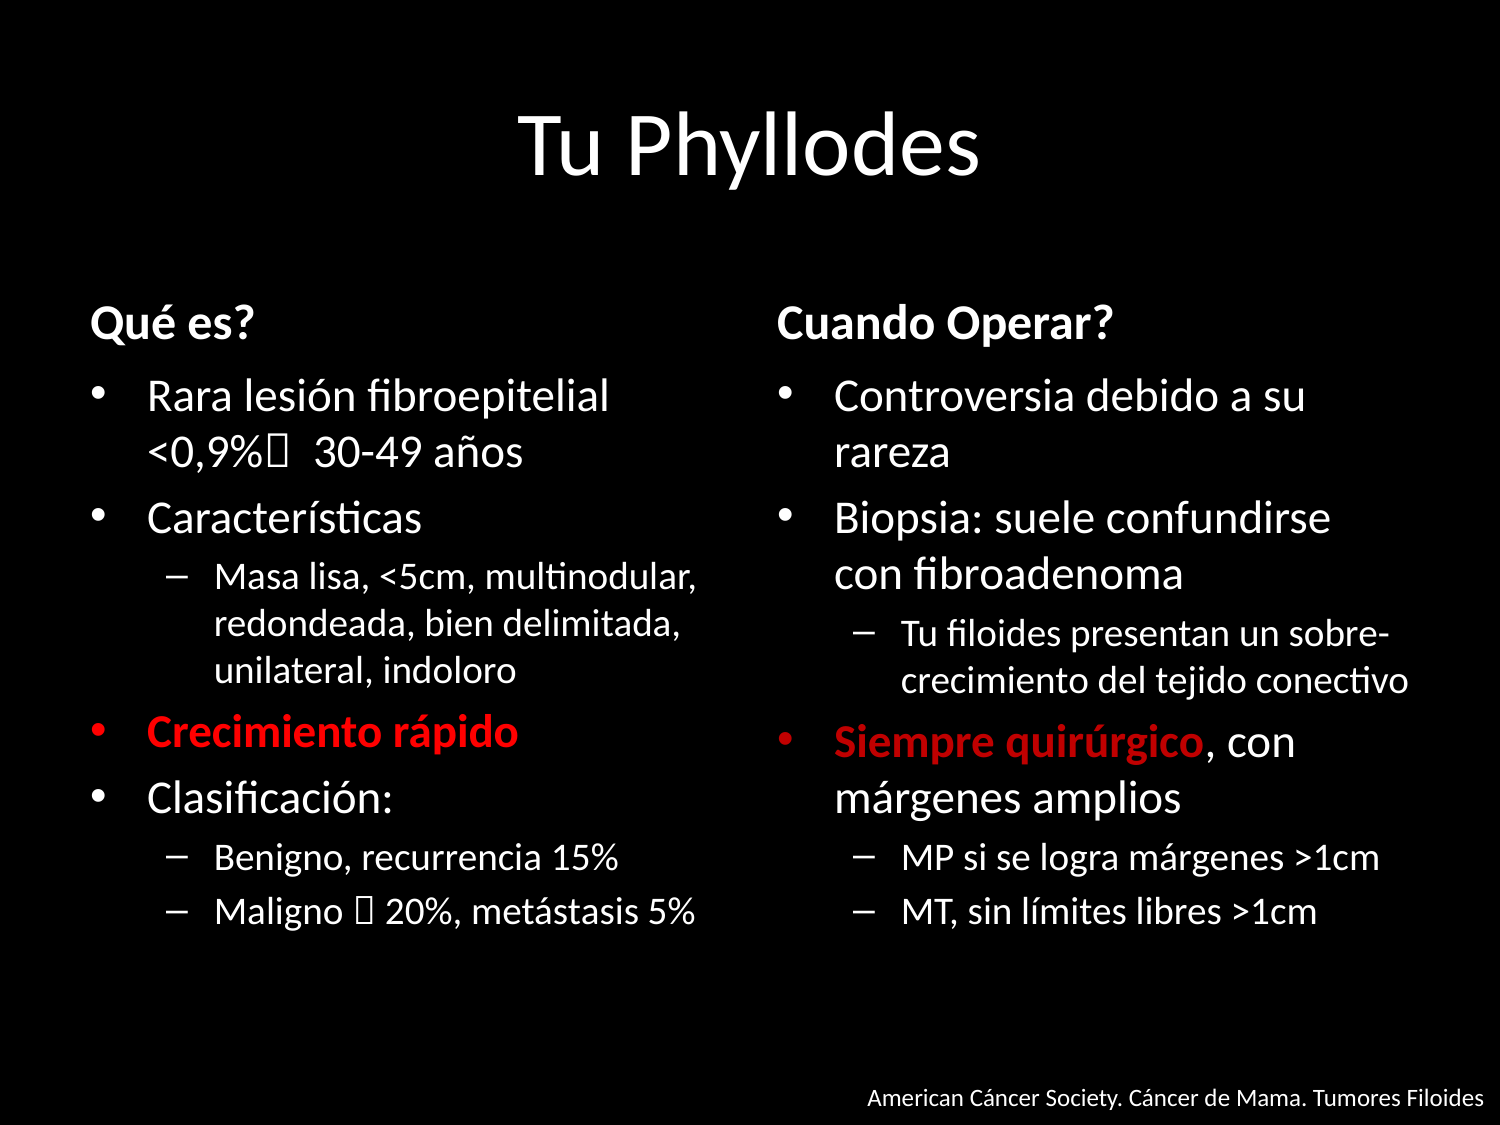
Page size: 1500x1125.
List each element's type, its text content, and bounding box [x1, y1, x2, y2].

list Rara lesión fibroepitelial <0,9% 30-49 años Características Masa lisa, <5cm, multinodular, redondeada, bien delimitada, unilateral, indoloro Crecimiento rápido Clasificación: Benigno, recurrencia 15% Maligno  20%, metástasis 5% [75, 356, 738, 1005]
title Tu Phyllodes [75, 45, 1425, 233]
list Controversia debido a su rareza Biopsia: suele confundirse con fibroadenoma Tu filoides presentan un sobre-crecimiento del tejido conectivo Siempre quirúrgico, con márgenes amplios MP si se logra márgenes >1cm MT, sin límites libres >1cm [761, 356, 1425, 1005]
list Qué es? [75, 251, 738, 356]
text_box American Cáncer Society. Cáncer de Mama. Tumores Filoides [6, 1074, 1500, 1119]
list Cuando Operar? [761, 251, 1425, 356]
